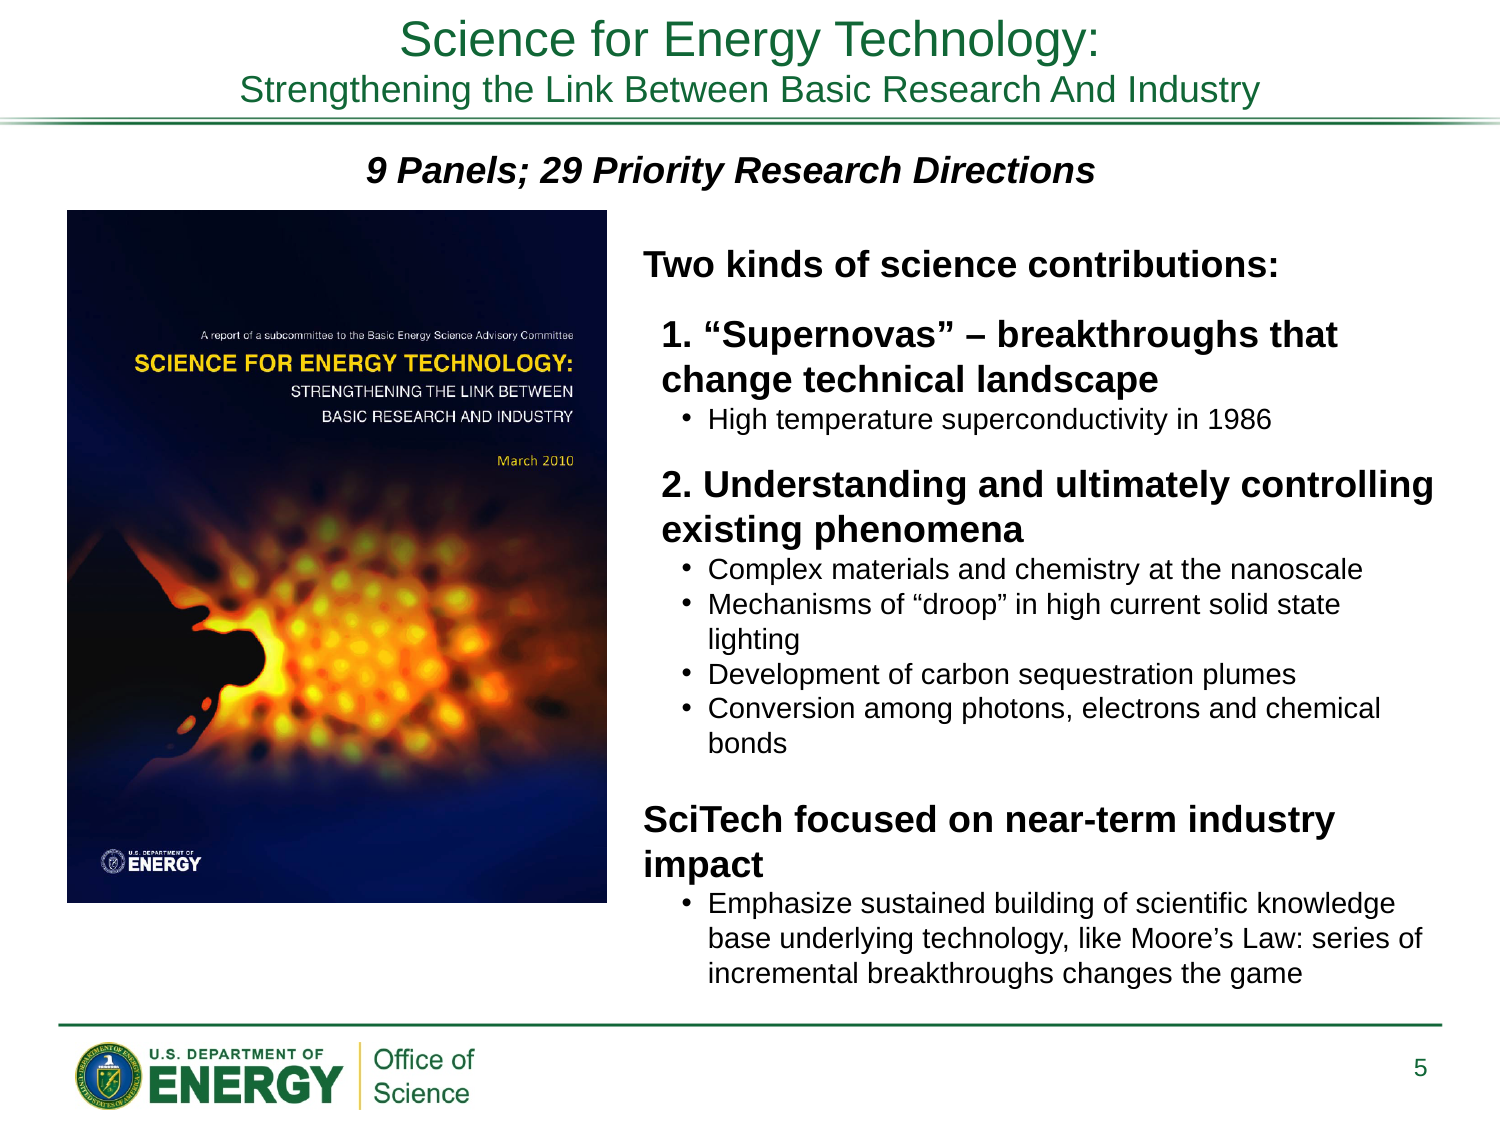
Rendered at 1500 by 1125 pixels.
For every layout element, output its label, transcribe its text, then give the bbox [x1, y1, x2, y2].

title Science for Energy Technology: Strengthening the Link Between Basic Research And Industry [134, 3, 1366, 161]
text_box Two kinds of science contributions: 1. “Supernovas” – breakthroughs that change technical landscape High temperature superconductivity in 1986 2. Understanding and ultimately controlling existing phenomena Complex materials and chemistry at the nanoscale Mechanisms of “droop” in high current solid state lighting Development of carbon sequestration plumes Conversion among photons, electrons and chemical bonds SciTech focused on near-term industry impact Emphasize sustained building of scientific knowledge base underlying technology, like Moore’s Law: series of incremental breakthroughs changes the game [628, 232, 1452, 1043]
text_box 9 Panels; 29 Priority Research Directions [350, 138, 1112, 199]
slide_number 5 [1380, 1043, 1443, 1097]
picture [0, 0, 1500, 1125]
